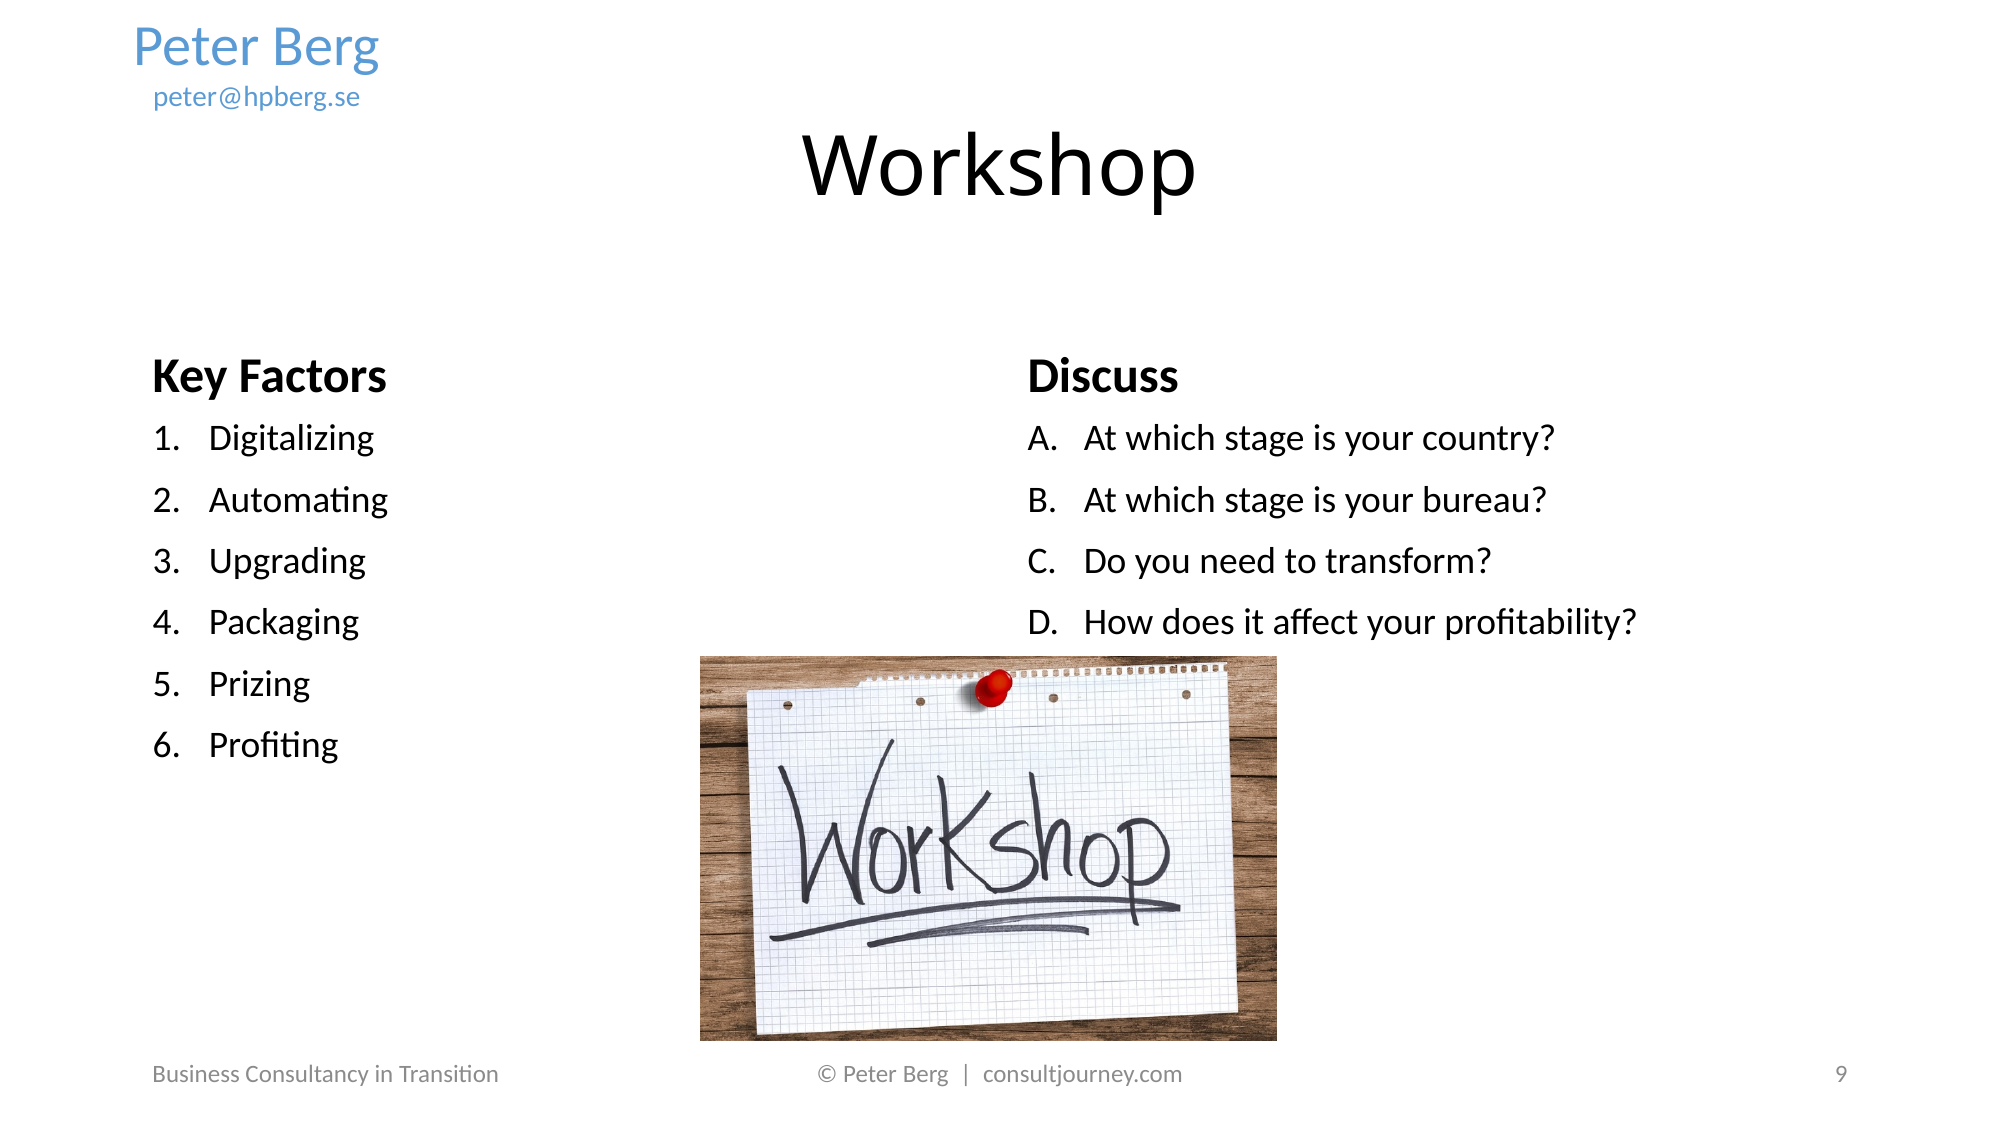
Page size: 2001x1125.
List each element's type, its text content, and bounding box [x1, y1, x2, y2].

list Key Factors [137, 275, 984, 410]
footer © Peter Berg | consultjourney.com [662, 1042, 1338, 1103]
slide_number 9 [1412, 1042, 1863, 1103]
list Discuss [1012, 275, 1863, 410]
picture [700, 656, 1277, 1041]
title Workshop [137, 59, 1863, 278]
list Digitalizing Automating Upgrading Packaging Prizing Profiting [137, 410, 984, 1016]
list At which stage is your country? At which stage is your bureau? Do you need to transform? How does it affect your profitability? [1012, 410, 1863, 1016]
slide_number Business Consultancy in Transition [137, 1042, 588, 1103]
